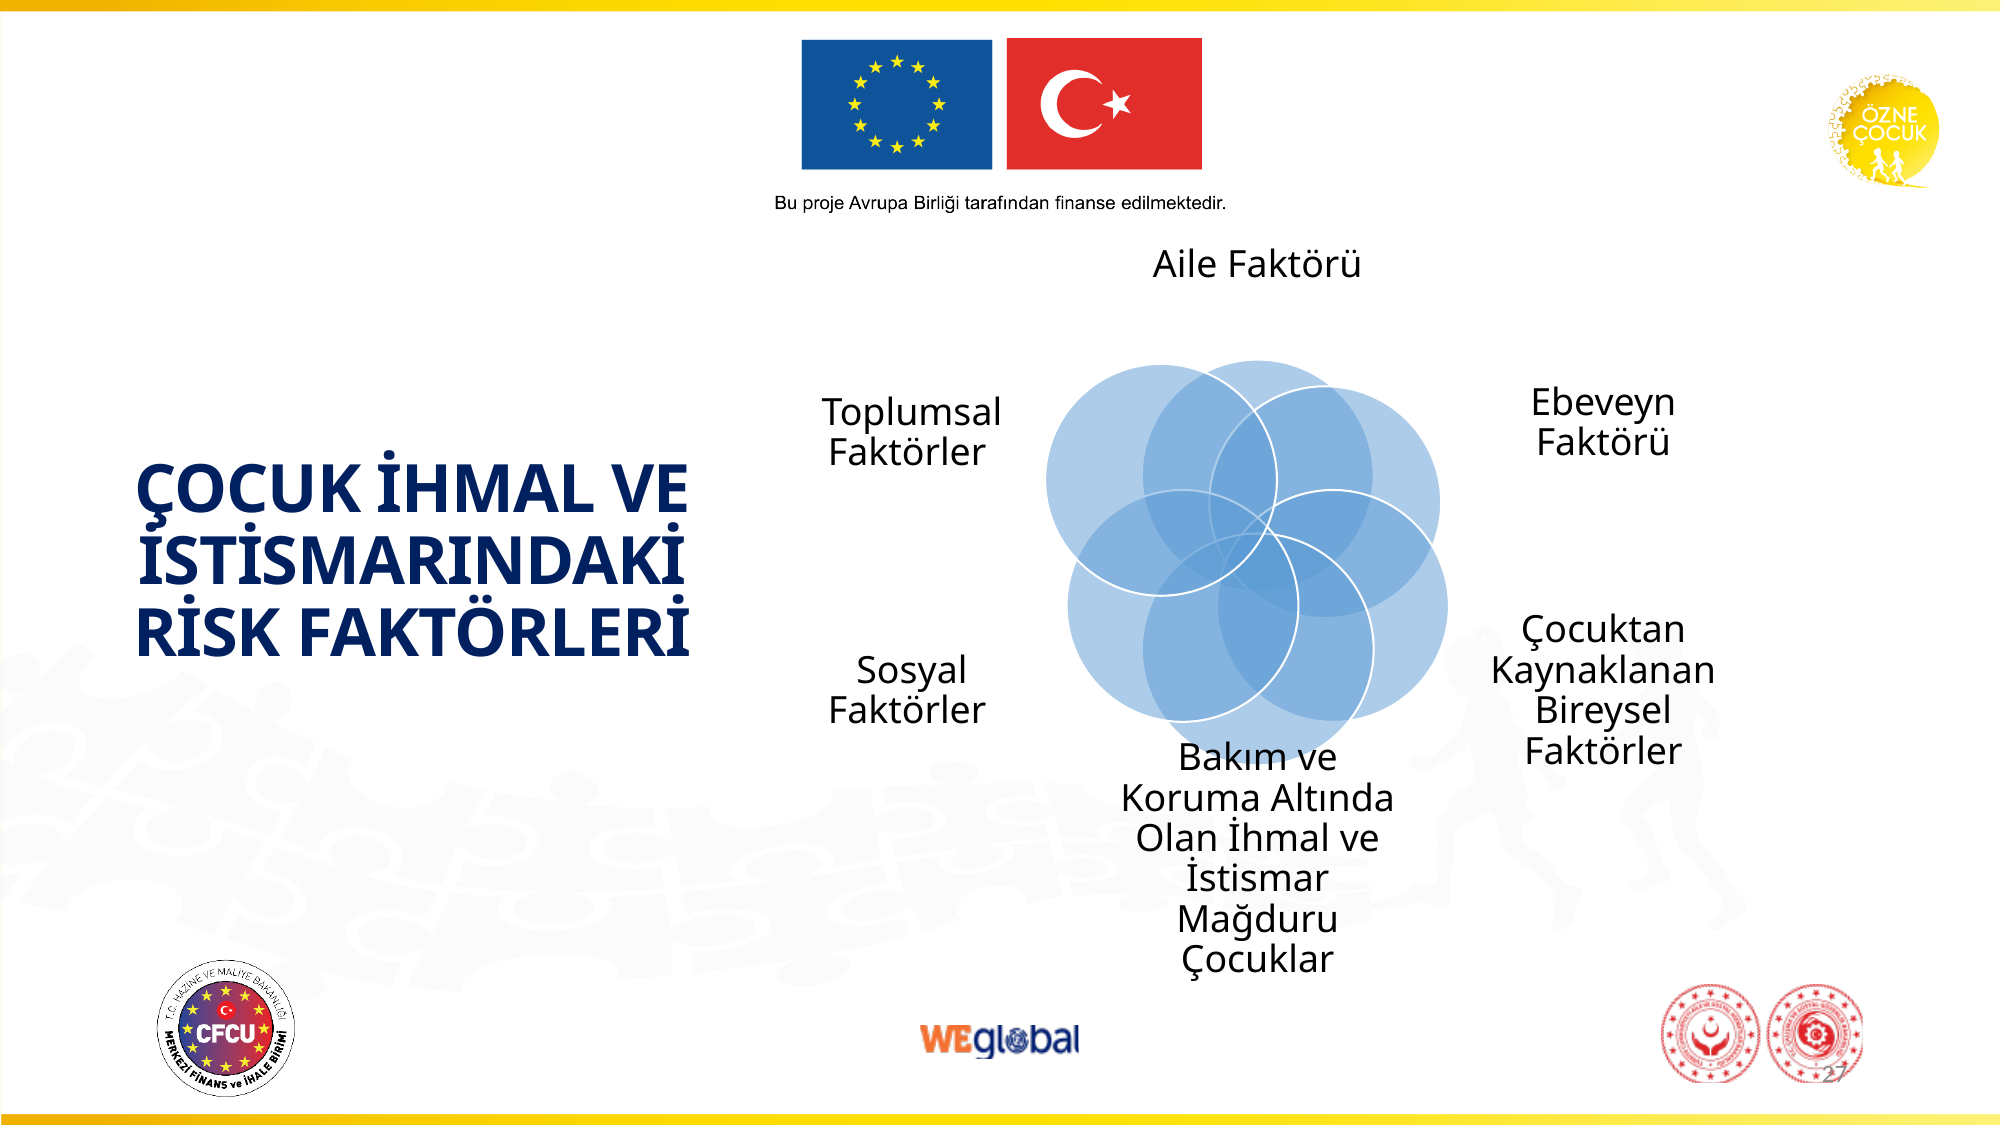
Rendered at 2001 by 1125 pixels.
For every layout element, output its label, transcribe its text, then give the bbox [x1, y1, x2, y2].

picture [0, 0, 2001, 1125]
title ÇOCUK İHMAL VE İSTİSMARINDAKİ RİSK FAKTÖRLERİ [117, 304, 515, 821]
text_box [515, 186, 2000, 939]
slide_number 27 [1412, 1042, 1863, 1103]
